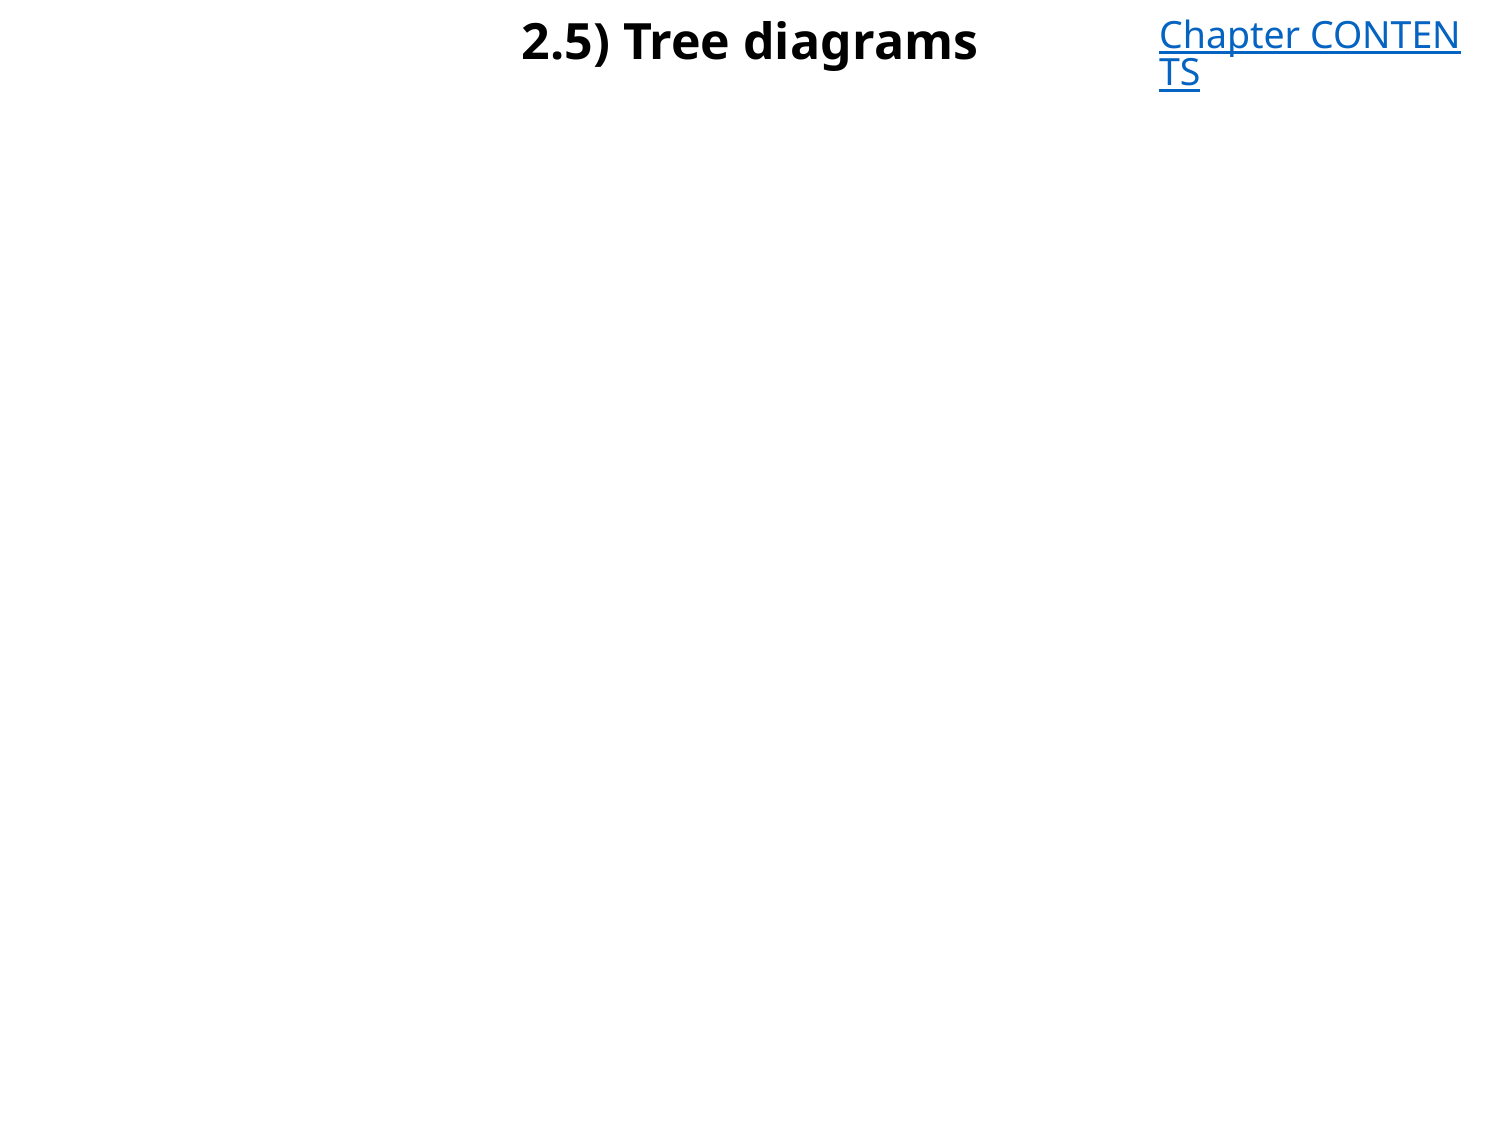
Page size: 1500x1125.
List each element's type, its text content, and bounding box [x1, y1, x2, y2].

title 2.5) Tree diagrams [0, 0, 1500, 87]
text_box Chapter CONTENTS [1144, 3, 1491, 70]
